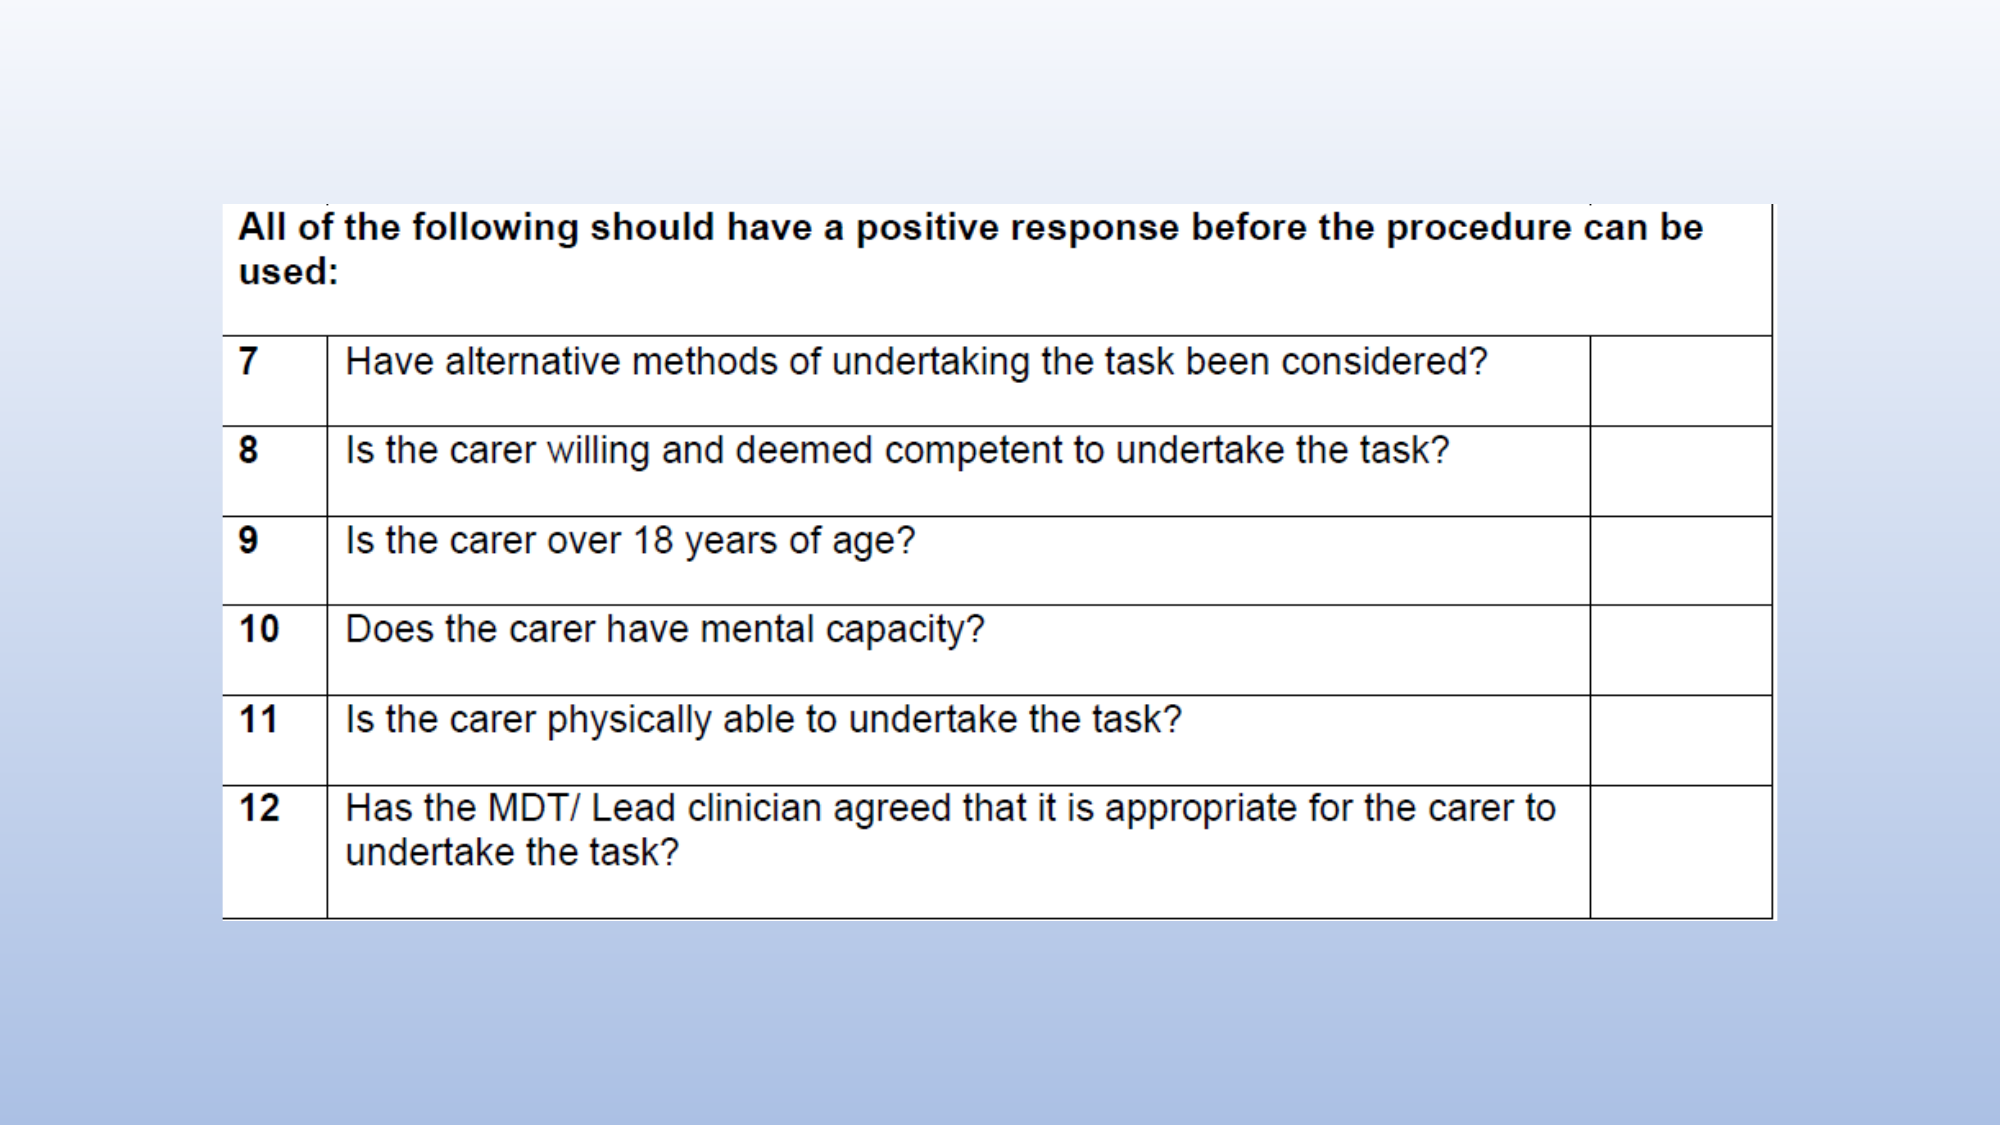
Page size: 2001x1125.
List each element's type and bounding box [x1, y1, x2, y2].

picture [222, 204, 1778, 921]
